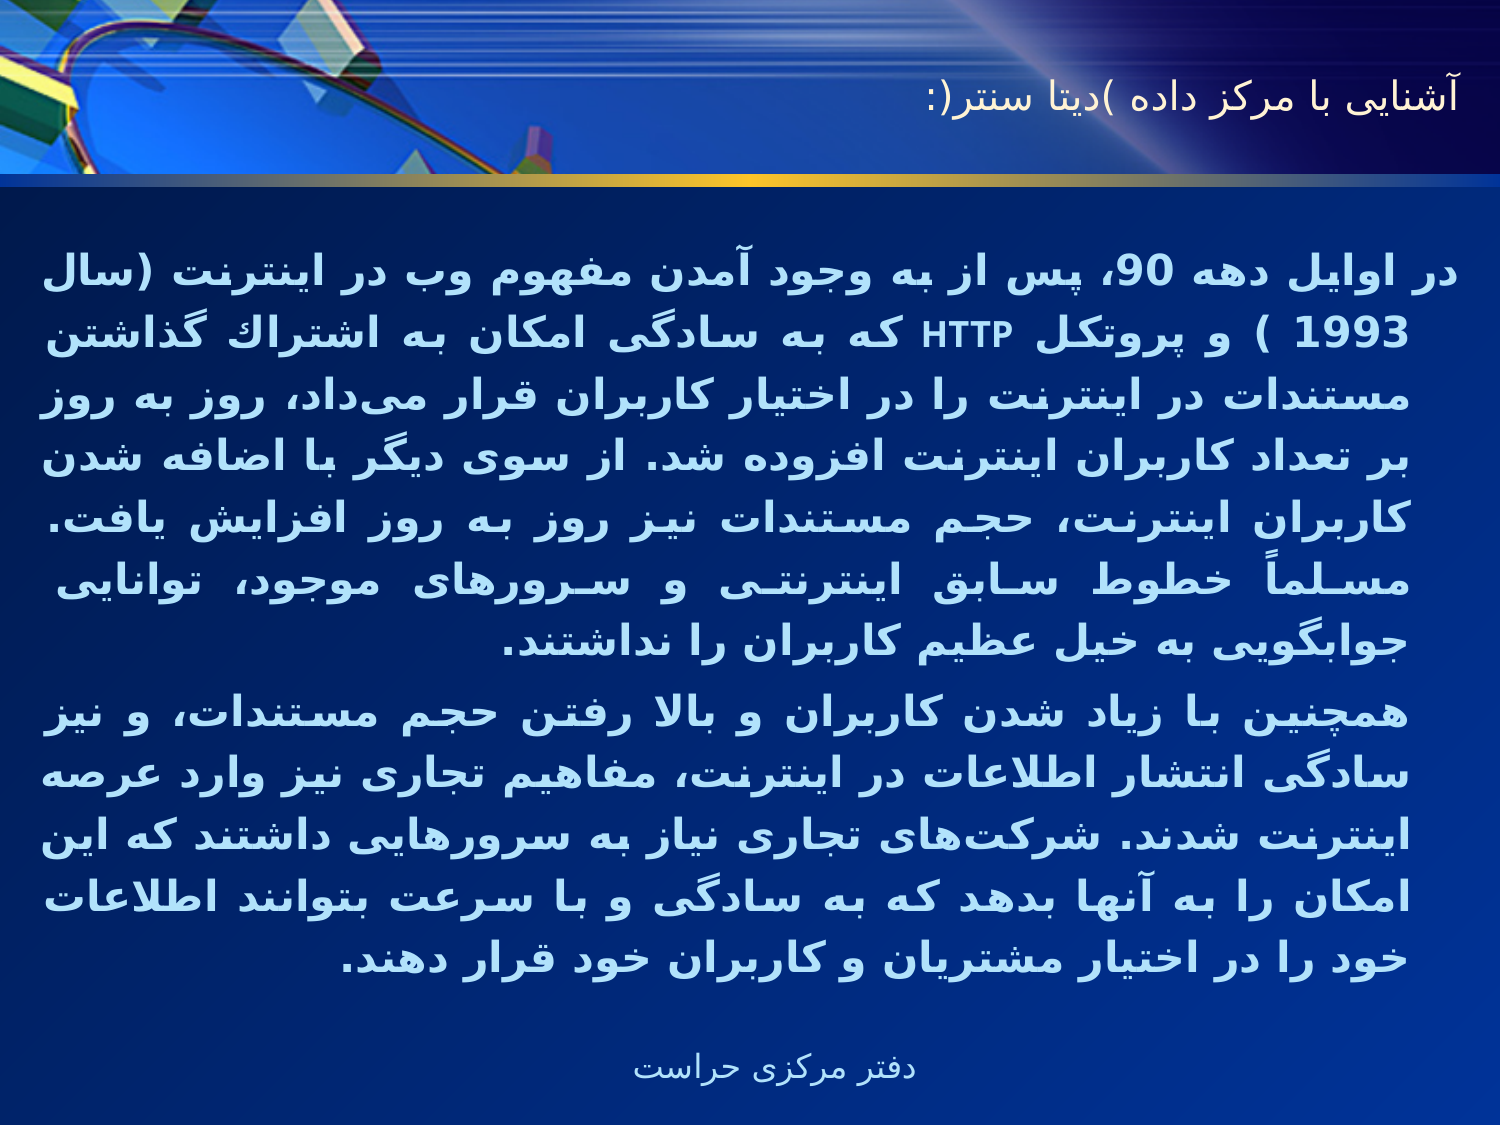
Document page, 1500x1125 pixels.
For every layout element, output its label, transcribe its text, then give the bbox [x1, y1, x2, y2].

list در اوايل دهه 90، پس از به وجود آمدن مفهوم وب در اينترنت (سال 1993 ) و پروتكل HTTP كه به سادگی امكان به اشتراك گذاشتن مستندات در اينترنت را در اختيار كاربران قرار می‌داد، روز به روز بر تعداد كاربران اينترنت افزوده شد. از سوی ديگر با اضافه شدن كاربران اينترنت، حجم مستندات نيز روز به روز افزايش يافت. مسلماً خطوط سابق اينترنتی و سرورهای موجود، توانايی جوابگويی به خيل عظيم كاربران را نداشتند. همچنين با زياد شدن كاربران و بالا رفتن حجم مستندات، و نيز سادگی انتشار اطلاعات در اينترنت، مفاهيم تجاری نيز وارد عرصه اينترنت شدند. شركت‌های تجاری نياز به سرورهايی داشتند كه اين امكان را به آنها بدهد كه به سادگی و با سرعت بتوانند اطلاعات خود را در اختيار مشتريان و كاربران خود قرار دهند. [24, 224, 1476, 1101]
title آشنایی با مرکز داده )ديتا سنتر(: [212, 62, 1476, 176]
picture [0, 0, 1500, 175]
